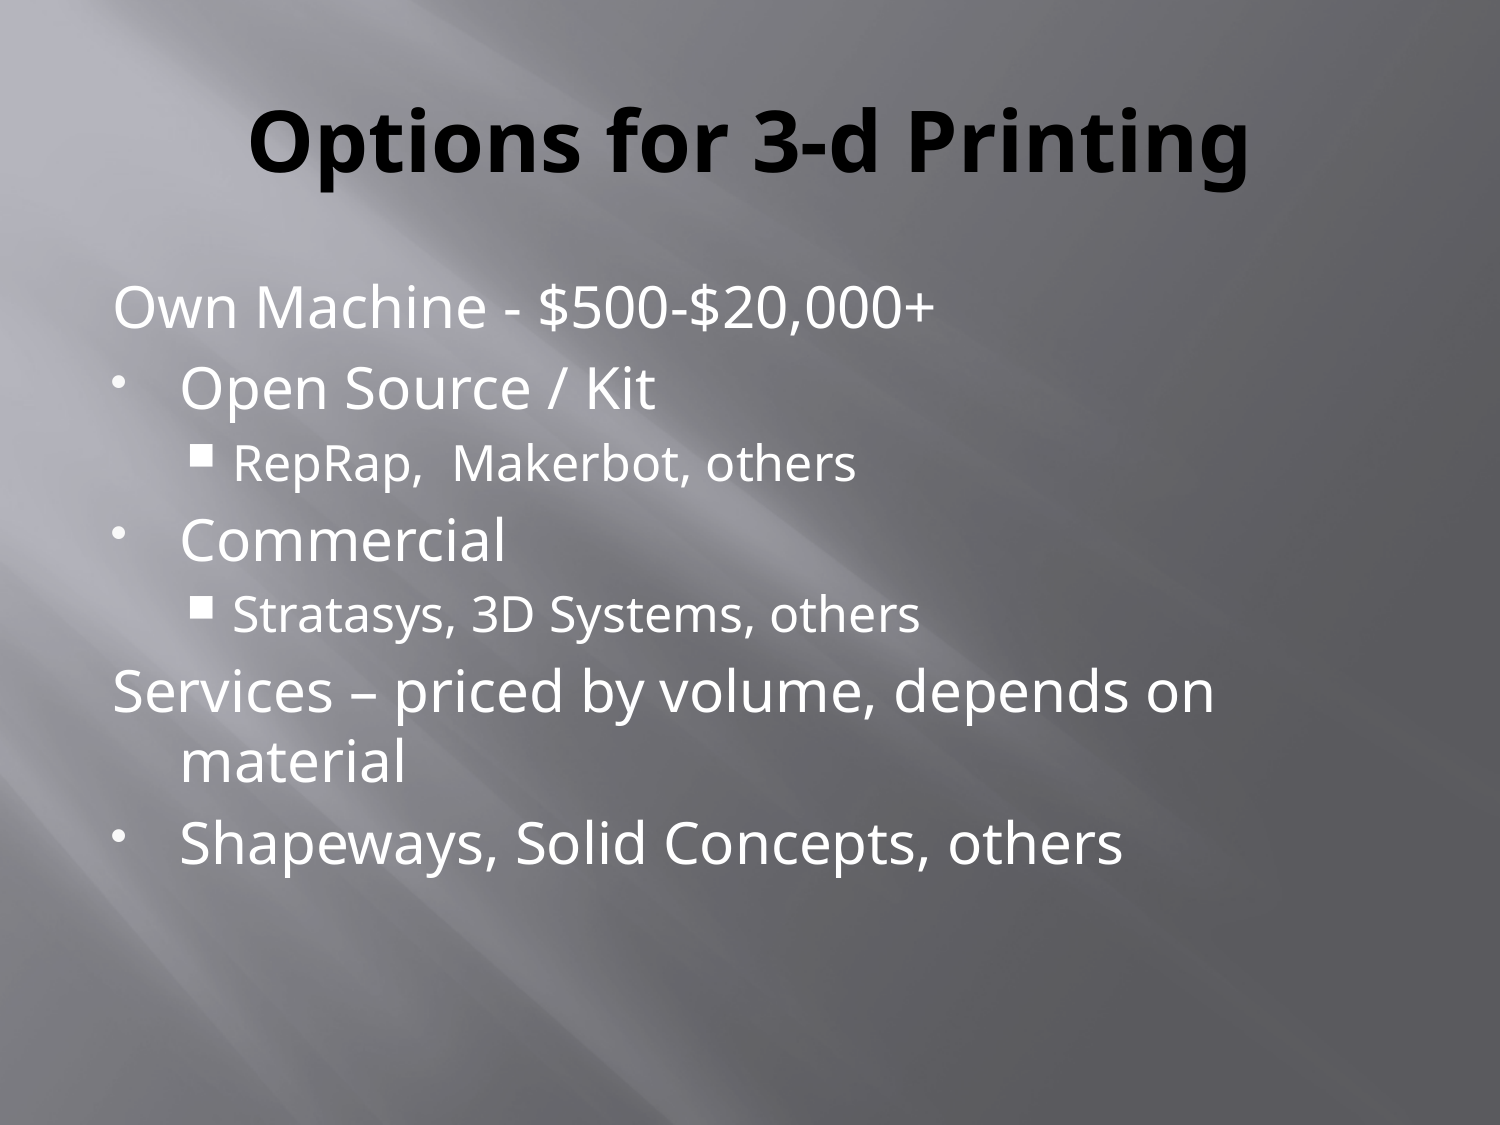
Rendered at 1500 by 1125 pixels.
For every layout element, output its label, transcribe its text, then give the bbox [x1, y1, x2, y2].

title Options for 3-d Printing [75, 45, 1425, 233]
list Own Machine - $500-$20,000+ Open Source / Kit RepRap, Makerbot, others Commercial Stratasys, 3D Systems, others Services – priced by volume, depends on material Shapeways, Solid Concepts, others [75, 262, 1425, 1035]
